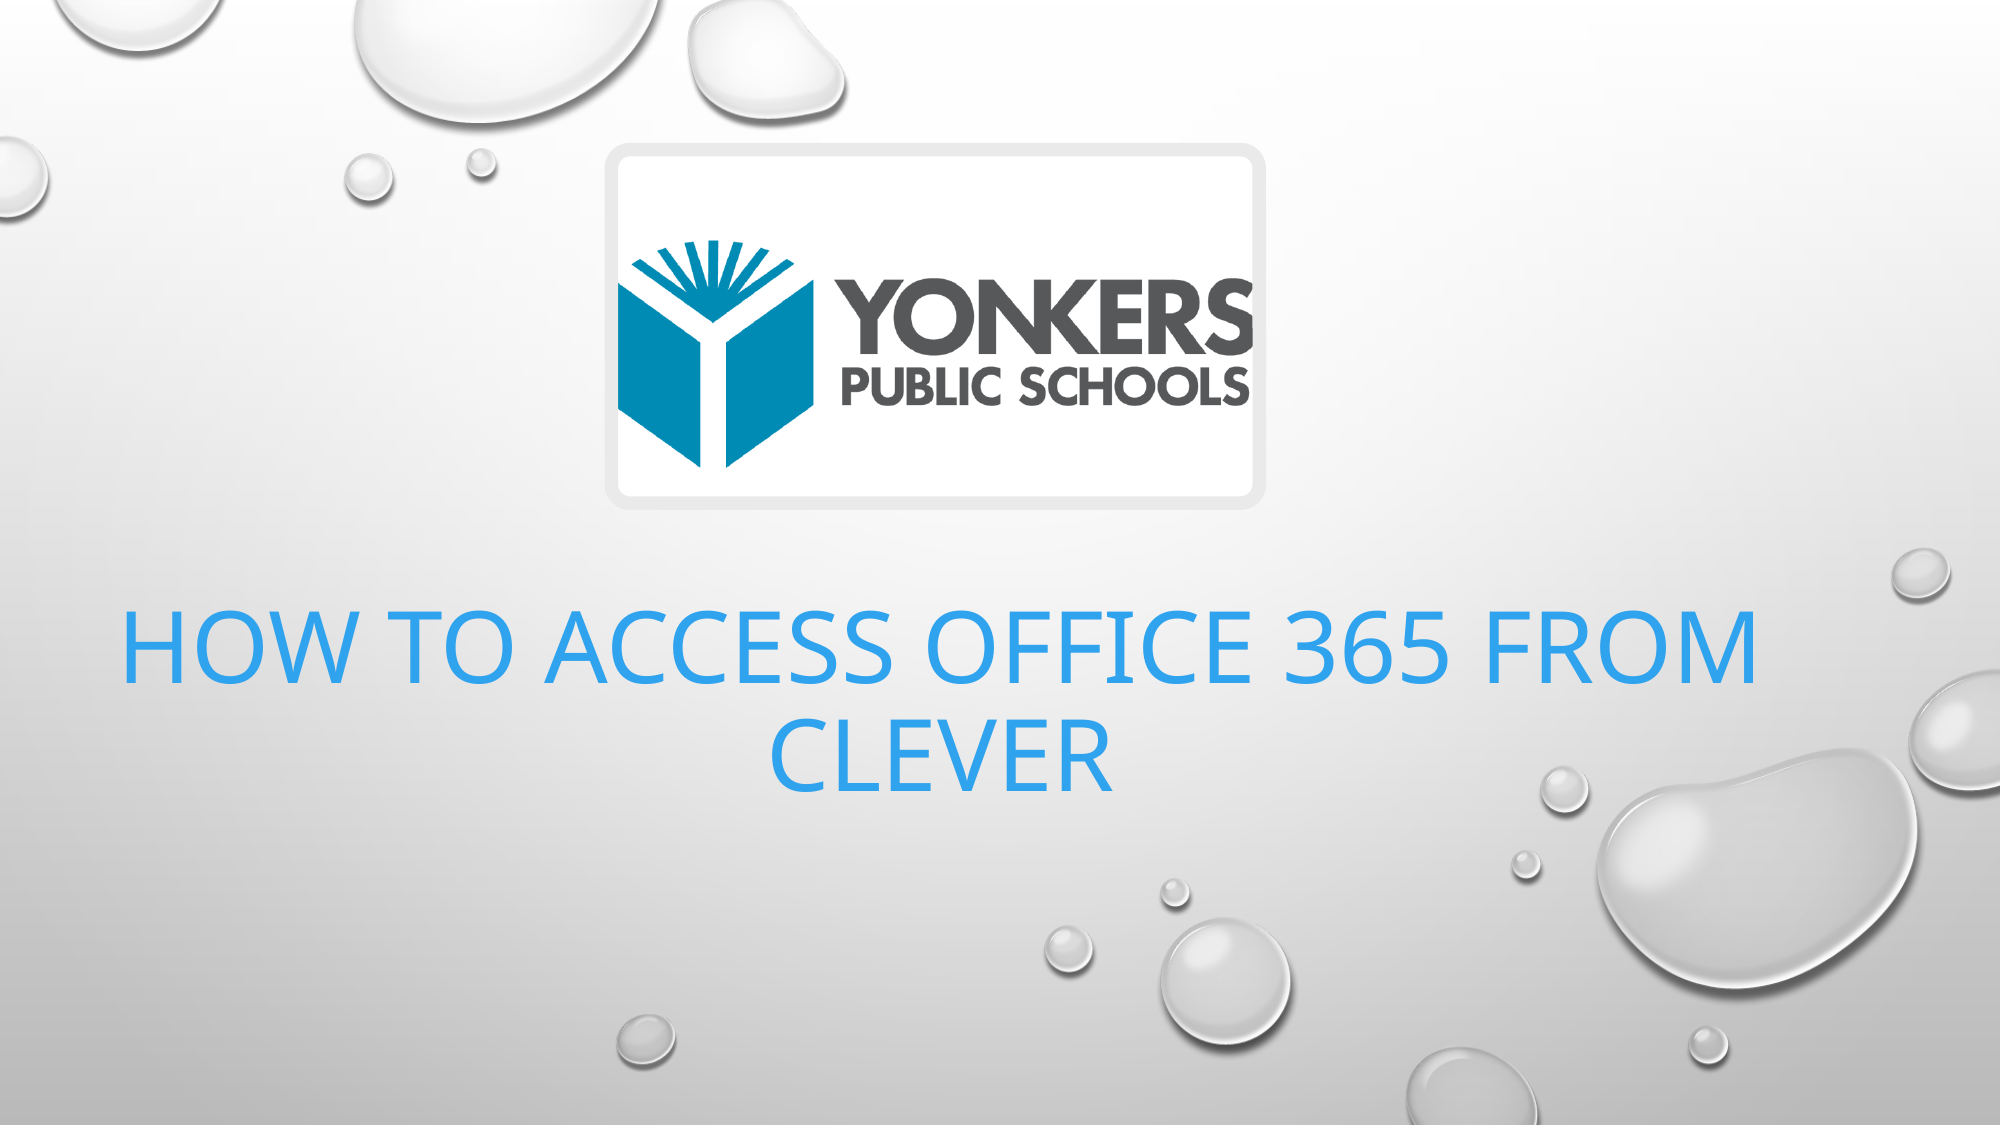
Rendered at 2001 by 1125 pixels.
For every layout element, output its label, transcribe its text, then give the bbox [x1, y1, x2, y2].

picture [0, 0, 2000, 1125]
title How to Access OFFICE 365 from CLEVER [92, 569, 1790, 821]
